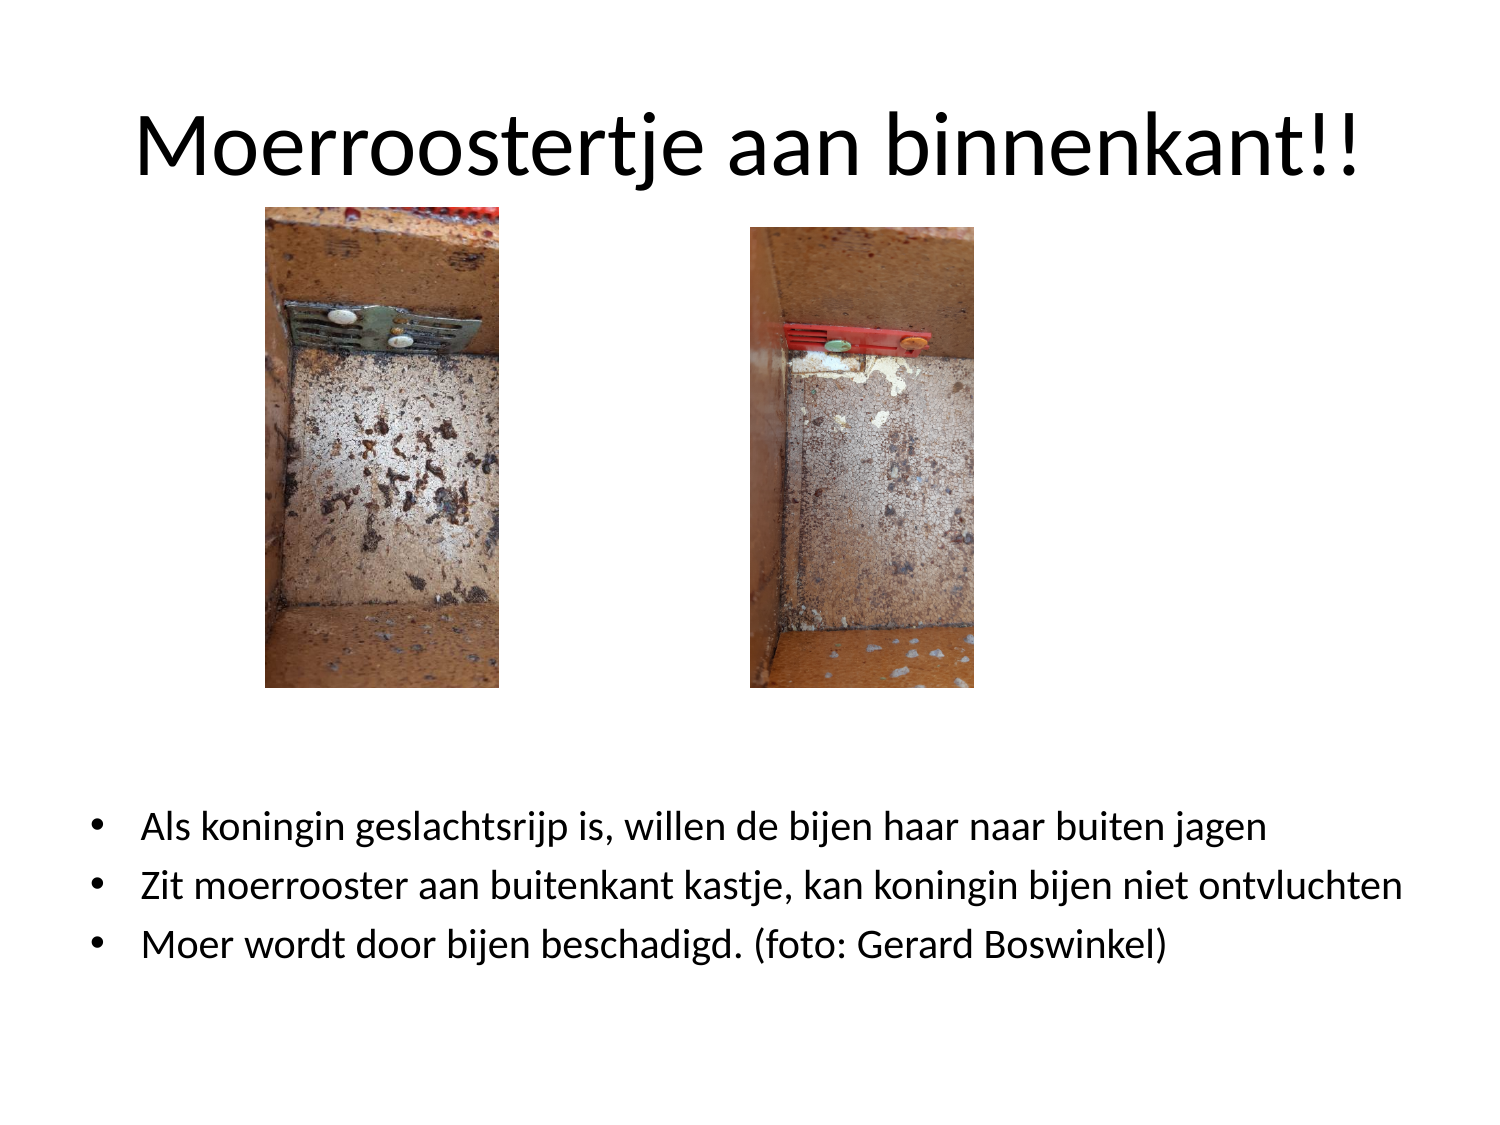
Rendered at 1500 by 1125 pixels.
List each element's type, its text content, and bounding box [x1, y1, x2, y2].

list Als koningin geslachtsrijp is, willen de bijen haar naar buiten jagen Zit moerrooster aan buitenkant kastje, kan koningin bijen niet ontvluchten Moer wordt door bijen beschadigd. (foto: Gerard Boswinkel) [75, 262, 1425, 1005]
title Moerroostertje aan binnenkant!! [75, 45, 1425, 233]
picture [749, 227, 975, 689]
picture [265, 207, 500, 689]
